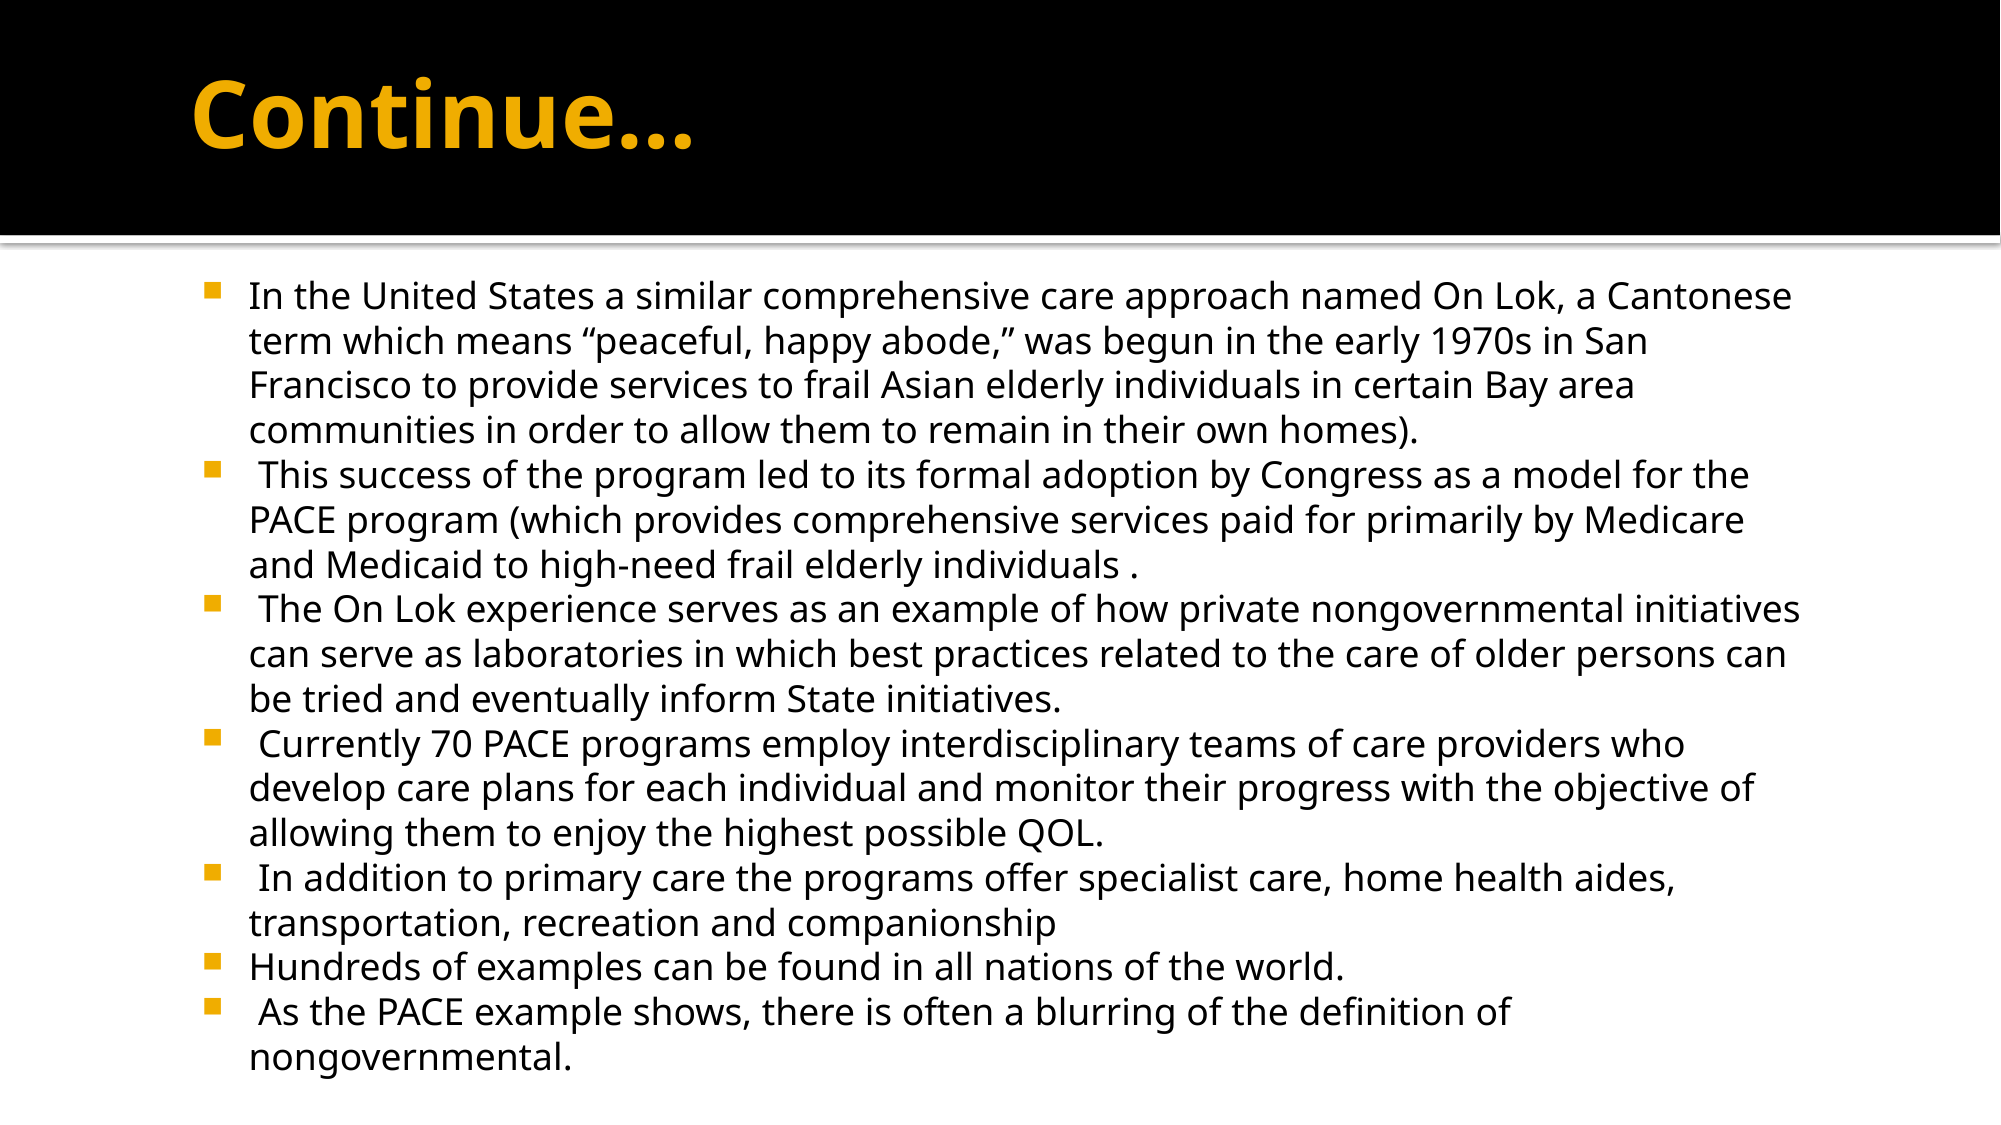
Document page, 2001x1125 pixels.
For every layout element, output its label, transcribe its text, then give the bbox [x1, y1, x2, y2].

title Continue… [174, 38, 1825, 184]
list In the United States a similar comprehensive care approach named On Lok, a Cantonese term which means “peaceful, happy abode,” was begun in the early 1970s in San Francisco to provide services to frail Asian elderly individuals in certain Bay area communities in order to allow them to remain in their own homes). This success of the program led to its formal adoption by Congress as a model for the PACE program (which provides comprehensive services paid for primarily by Medicare and Medicaid to high-need frail elderly individuals . The On Lok experience serves as an example of how private nongovernmental initiatives can serve as laboratories in which best practices related to the care of older persons can be tried and eventually inform State initiatives. Currently 70 PACE programs employ interdisciplinary teams of care providers who develop care plans for each individual and monitor their progress with the objective of allowing them to enjoy the highest possible QOL. In addition to primary care the programs offer specialist care, home health aides, transportation, recreation and companionship Hundreds of examples can be found in all nations of the world. As the PACE example shows, there is often a blurring of the definition of nongovernmental. [174, 257, 1825, 1087]
